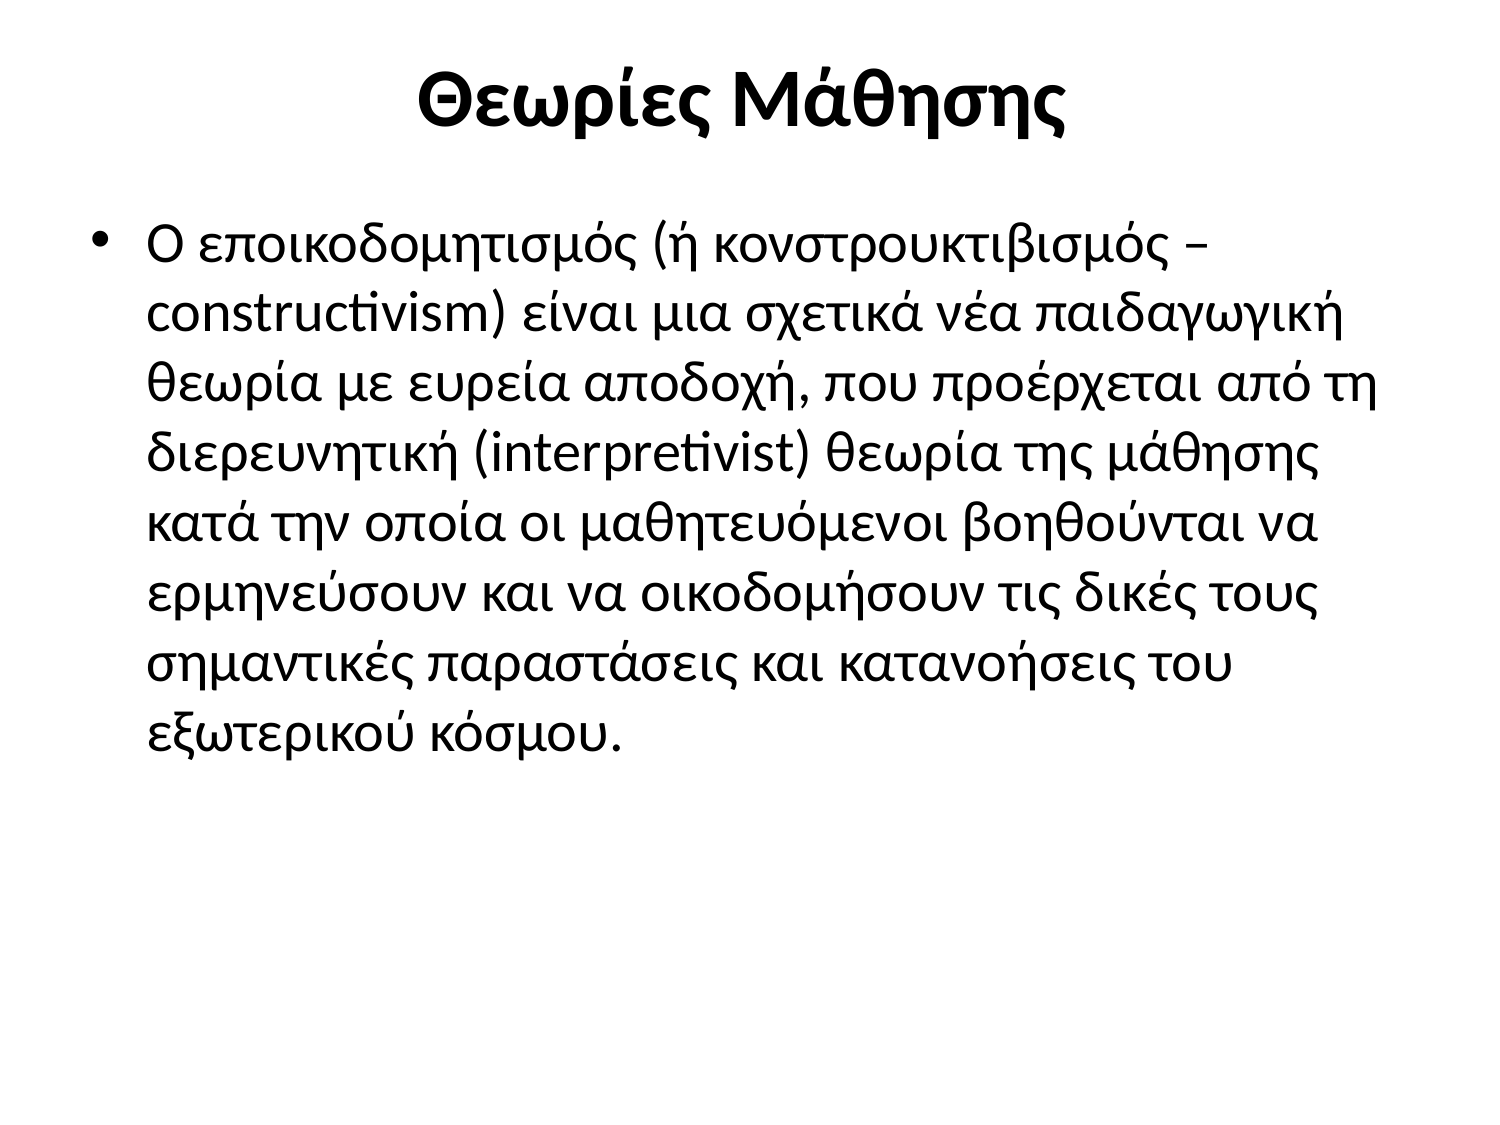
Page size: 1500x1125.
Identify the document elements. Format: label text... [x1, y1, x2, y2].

title Θεωρίες Μάθησης [76, 19, 1427, 169]
list Ο εποικοδομητισμός (ή κονστρουκτιβισμός – constructivism) είναι μια σχετικά νέα παιδαγωγική θεωρία με ευρεία αποδοχή, που προέρχεται από τη διερευνητική (interpretivist) θεωρία της μάθησης κατά την οποία οι μαθητευόμενοι βοηθούνται να ερμηνεύσουν και να οικοδομήσουν τις δικές τους σημαντικές παραστάσεις και κατανοήσεις του εξωτερικού κόσμου. [75, 196, 1425, 1024]
